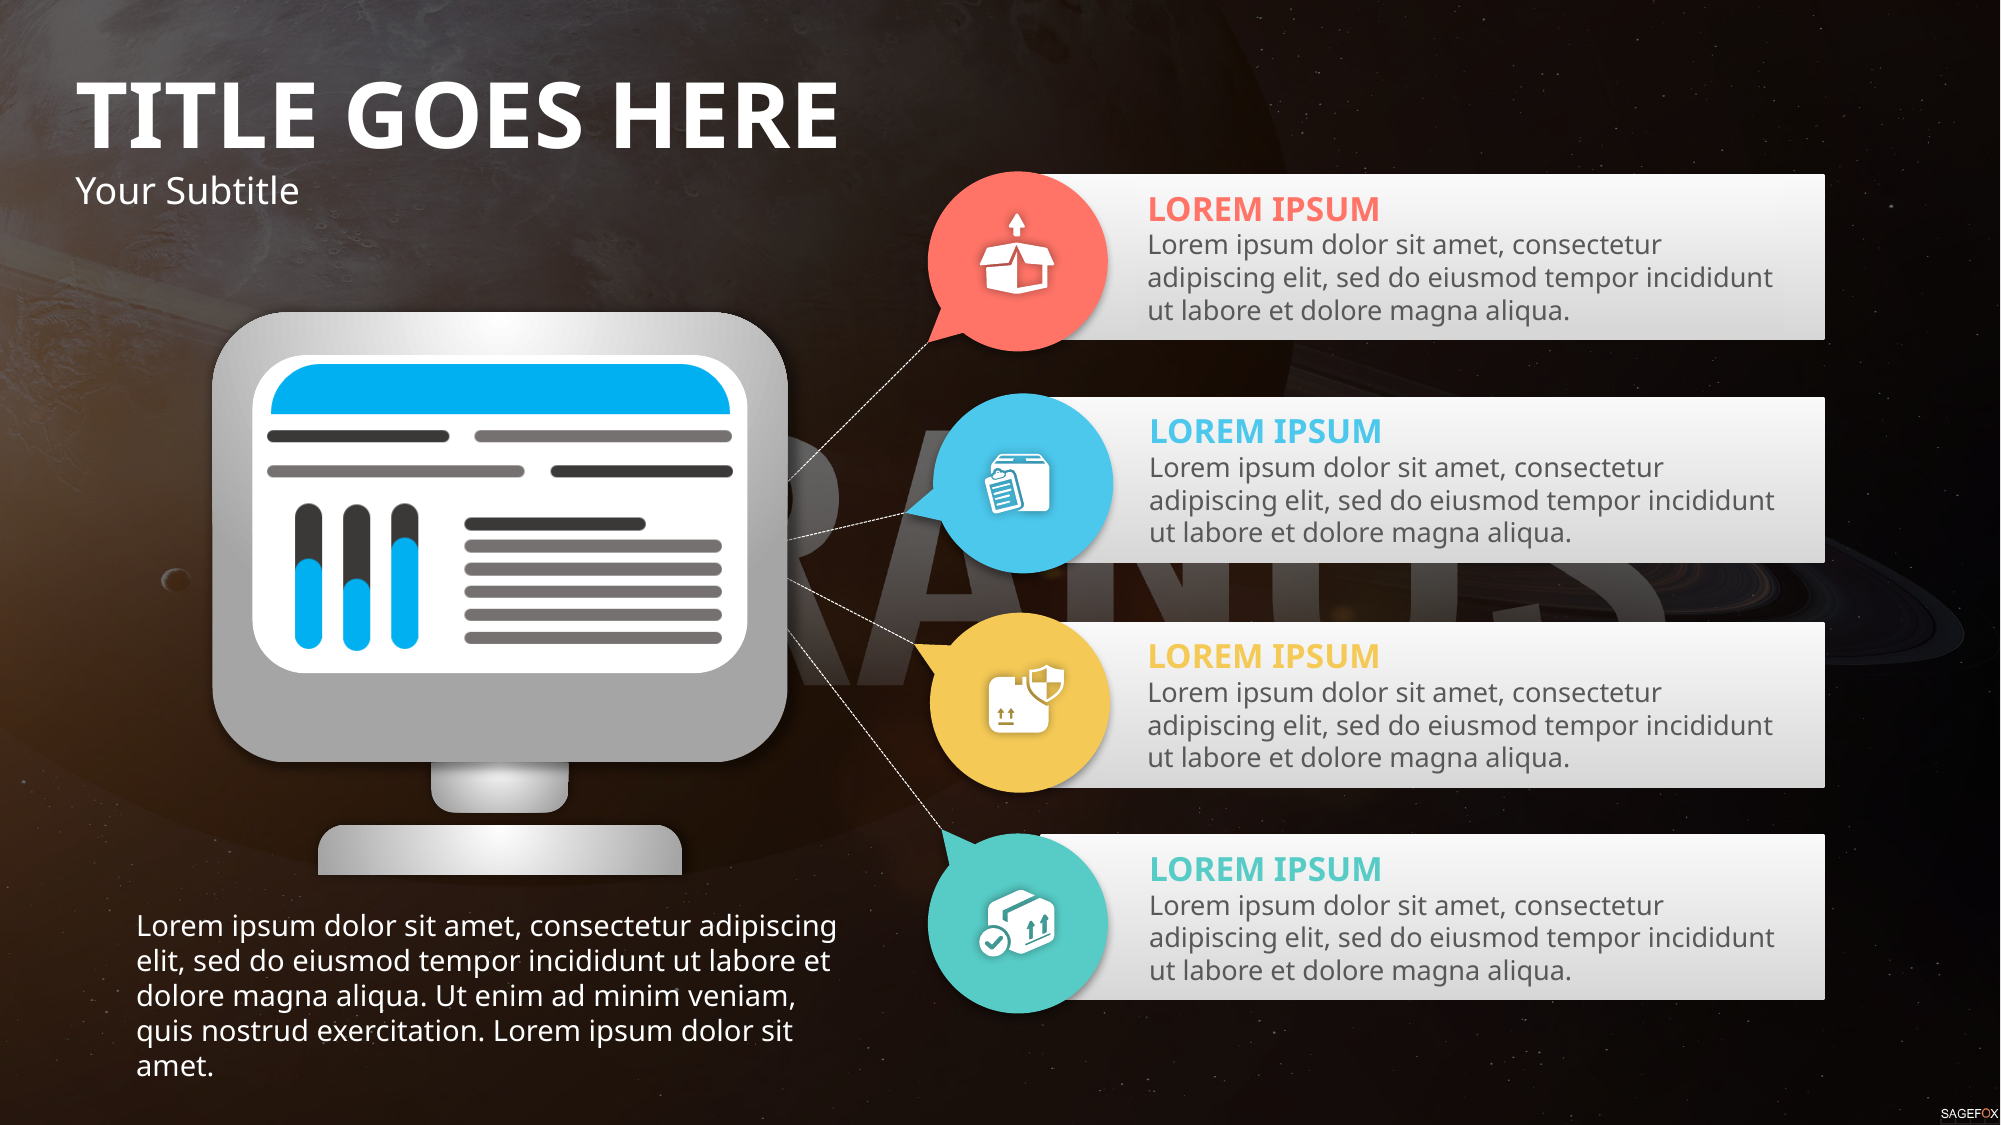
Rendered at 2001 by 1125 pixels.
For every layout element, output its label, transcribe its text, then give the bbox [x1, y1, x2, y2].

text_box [768, 512, 906, 545]
text_box [1029, 668, 1038, 697]
text_box [927, 171, 1062, 352]
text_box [1040, 834, 1825, 1000]
text_box [1008, 213, 1025, 237]
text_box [785, 577, 914, 626]
text_box [984, 453, 1040, 514]
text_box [1040, 397, 1825, 563]
text_box [430, 779, 570, 814]
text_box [1038, 622, 1825, 788]
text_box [785, 626, 942, 830]
text_box [942, 612, 1060, 793]
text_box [1038, 174, 1825, 340]
text_box [988, 889, 1040, 954]
text_box TITLE GOES HERE Your Subtitle [60, 49, 1036, 220]
text_box [927, 829, 1066, 1014]
text_box [251, 354, 749, 675]
text_box Lorem ipsum dolor sit amet, consectetur adipiscing elit, sed do eiusmod tempor incididunt ut labore et dolore magna aliqua. Ut enim ad minim veniam, quis nostrud exercitation. Lorem ipsum dolor sit amet. [121, 900, 854, 1105]
text_box [316, 823, 684, 876]
text_box [906, 393, 1066, 574]
text_box [979, 242, 1038, 266]
picture [0, 0, 2001, 1125]
text_box [211, 311, 789, 764]
text_box [986, 251, 1038, 294]
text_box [776, 342, 928, 494]
text_box [979, 928, 1008, 957]
text_box [988, 676, 1038, 733]
